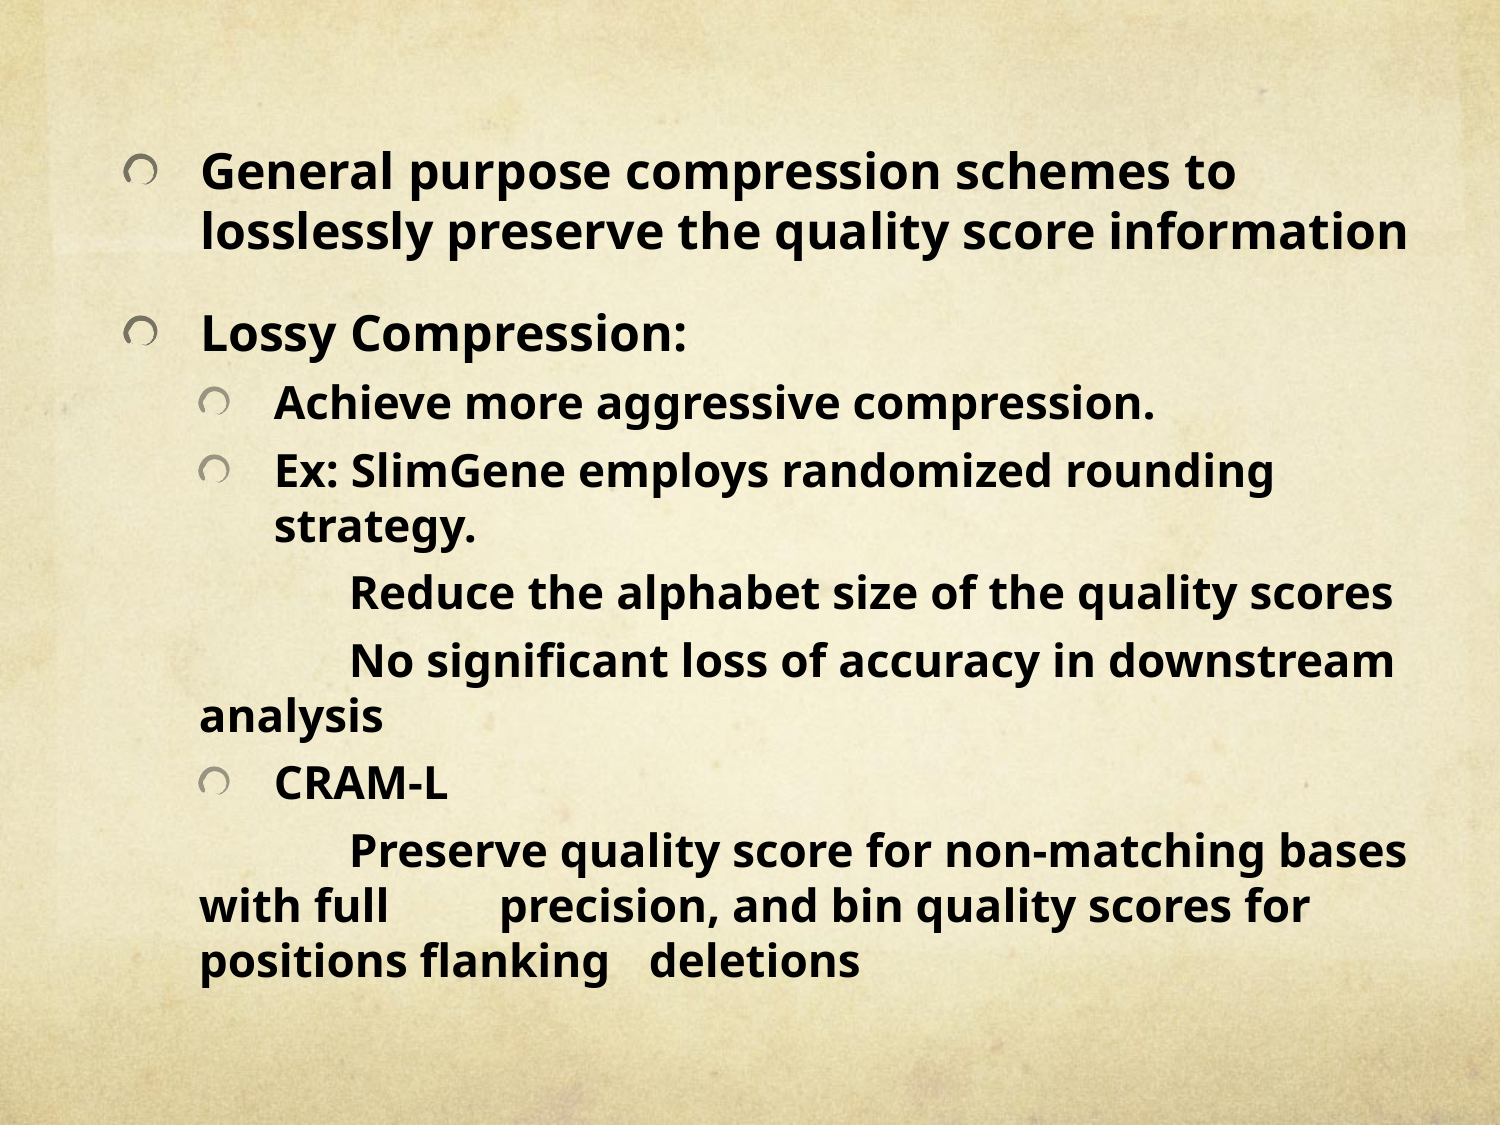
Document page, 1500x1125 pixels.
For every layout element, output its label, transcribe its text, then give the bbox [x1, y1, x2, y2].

text_box General purpose compression schemes to losslessly preserve the quality score information Lossy Compression: Achieve more aggressive compression. Ex: SlimGene employs randomized rounding strategy. Reduce the alphabet size of the quality scores No significant loss of accuracy in downstream analysis CRAM-L Preserve quality score for non-matching bases with full precision, and bin quality scores for positions flanking deletions [109, 132, 1461, 798]
picture [0, 0, 1500, 1125]
